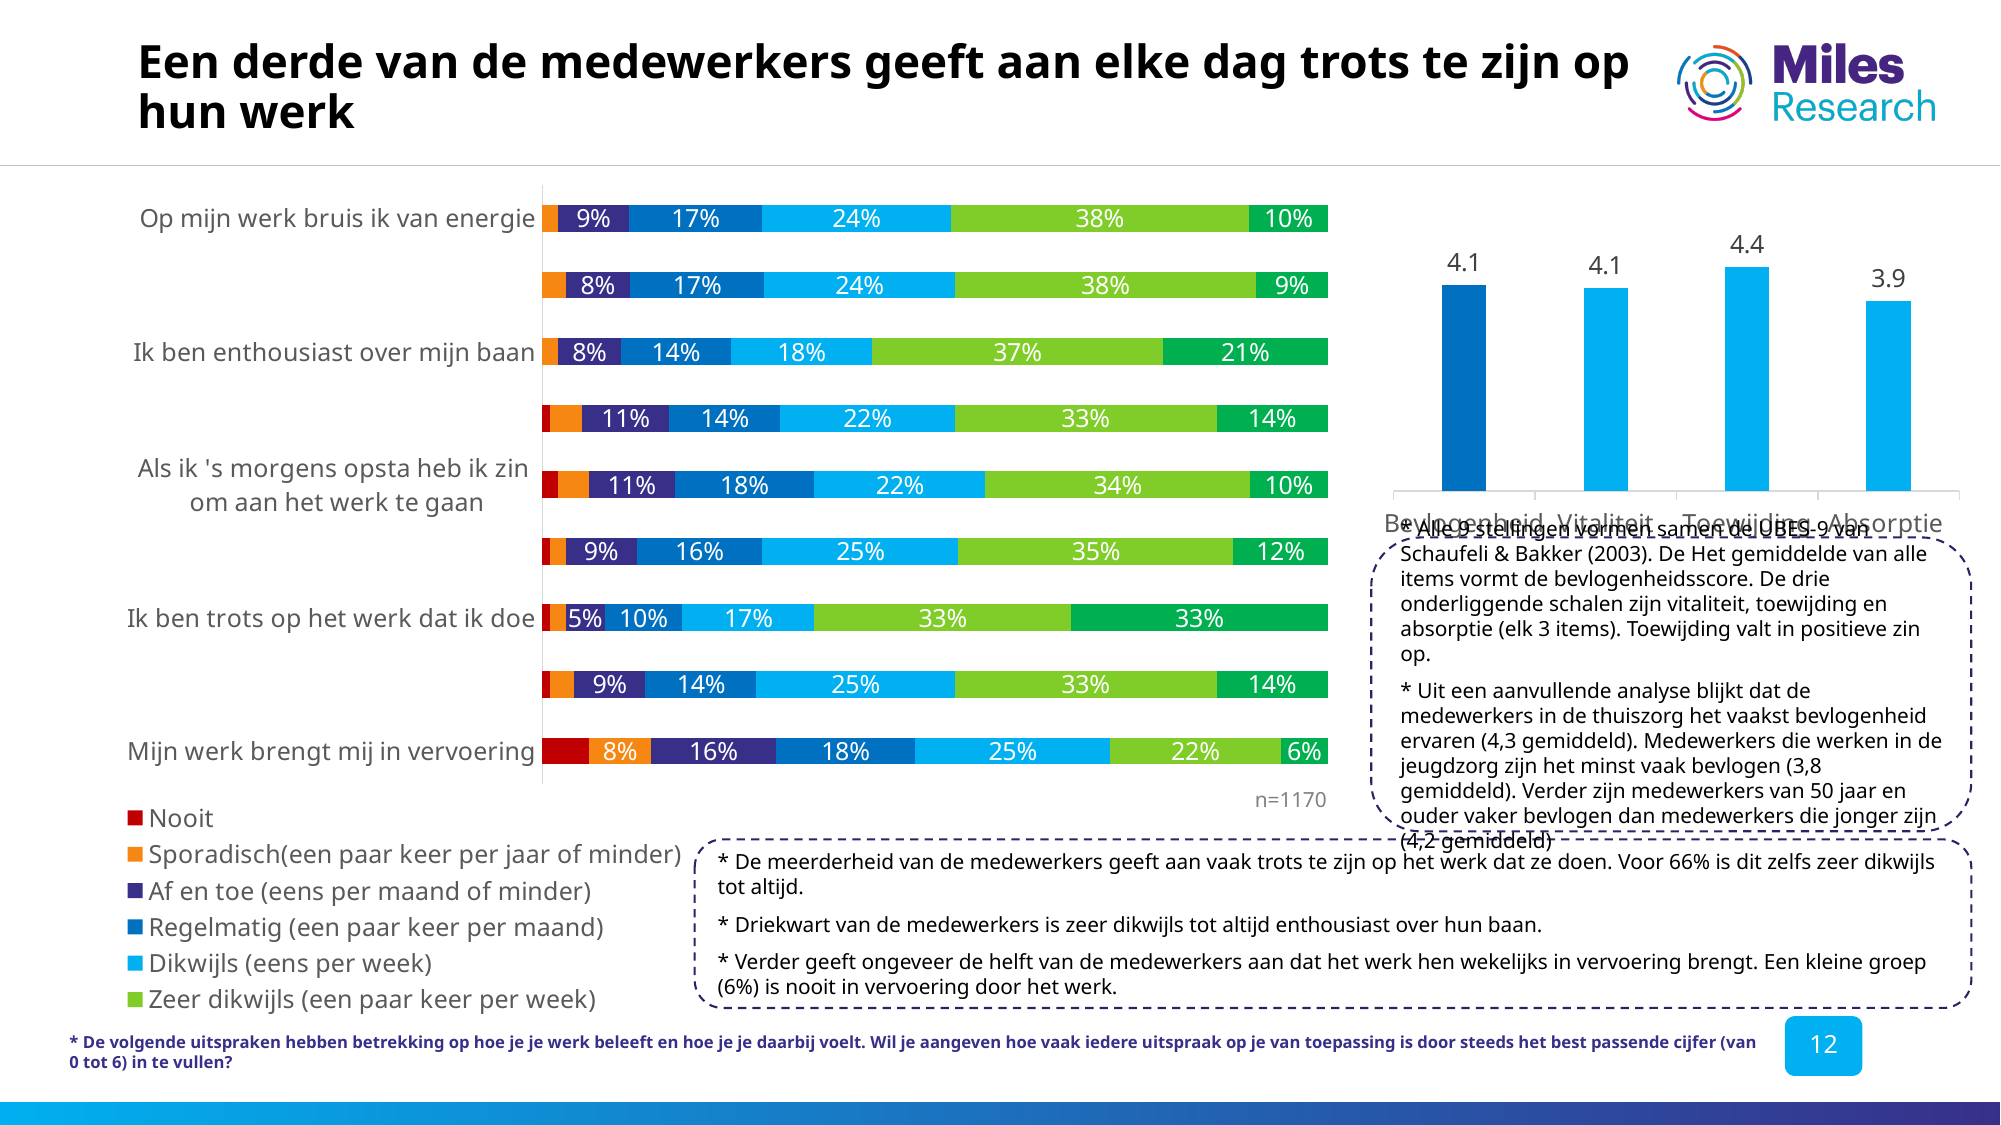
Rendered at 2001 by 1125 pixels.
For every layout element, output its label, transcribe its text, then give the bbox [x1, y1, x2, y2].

text_box * De volgende uitspraken hebben betrekking op hoe je je werk beleeft en hoe je je daarbij voelt. Wil je aangeven hoe vaak iedere uitspraak op je van toepassing is door steeds het best passende cijfer (van 0 tot 6) in te vullen? [54, 1024, 1785, 1084]
chart [1371, 153, 1972, 548]
title Een derde van de medewerkers geeft aan elke dag trots te zijn op hun werk [137, 40, 1647, 138]
picture [1677, 43, 1935, 121]
slide_number 12 [1785, 1016, 1863, 1076]
text_box * Alle 9 stellingen vormen samen de UBES-9 van Schaufeli & Bakker (2003). De Het gemiddelde van alle items vormt de bevlogenheidsscore. De drie onderliggende schalen zijn vitaliteit, toewijding en absorptie (elk 3 items). Toewijding valt in positieve zin op. * Uit een aanvullende analyse blijkt dat de medewerkers in de thuiszorg het vaakst bevlogenheid ervaren (4,3 gemiddeld). Medewerkers die werken in de jeugdzorg zijn het minst vaak bevlogen (3,8 gemiddeld). Verder zijn medewerkers van 50 jaar en ouder vaker bevlogen dan medewerkers die jonger zijn (4,2 gemiddeld) [1370, 548, 1973, 833]
picture [508, 1103, 513, 1125]
text_box * De meerderheid van de medewerkers geeft aan vaak trots te zijn op het werk dat ze doen. Voor 66% is dit zelfs zeer dikwijls tot altijd. * Driekwart van de medewerkers is zeer dikwijls tot altijd enthousiast over hun baan. * Verder geeft ongeveer de helft van de medewerkers aan dat het werk hen wekelijks in vervoering brengt. Een kleine groep (6%) is nooit in vervoering door het werk. [1351, 838, 1973, 1010]
chart [28, 162, 1351, 1036]
